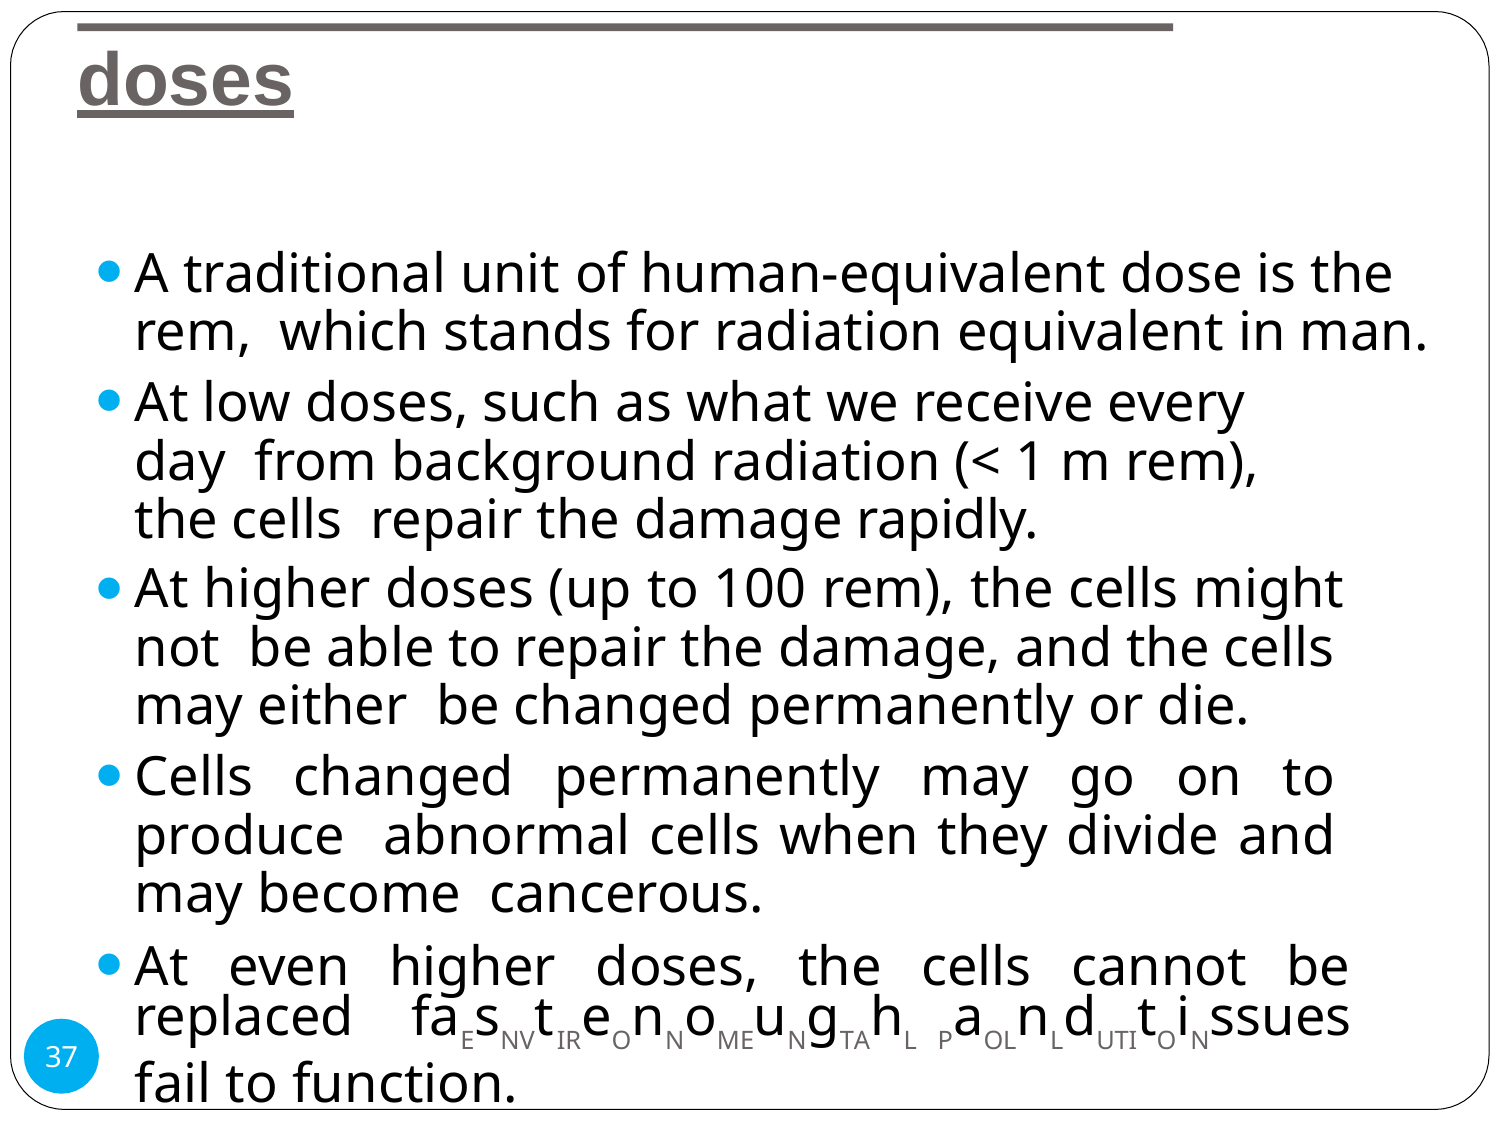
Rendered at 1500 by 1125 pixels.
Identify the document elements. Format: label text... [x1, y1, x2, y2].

text_box A traditional unit of human-equivalent dose is the rem, which stands for radiation equivalent in man. At low doses, such as what we receive every day from background radiation (< 1 m rem), the cells repair the damage rapidly. At higher doses (up to 100 rem), the cells might not be able to repair the damage, and the cells may either be changed permanently or die. Cells changed permanently may go on to produce abnormal cells when they divide and may become cancerous. At even higher doses, the cells cannot be replaced faEsNVtIReOnNoMEuNgTAhL PaOLnLdUTItOiNssues fail to function. An example of this would be “radiation sickness.” [83, 234, 1438, 1125]
text_box 37 [42, 1035, 80, 1073]
text_box [23, 1018, 83, 1094]
text_box [77, 23, 1174, 32]
title doses [75, 28, 297, 219]
